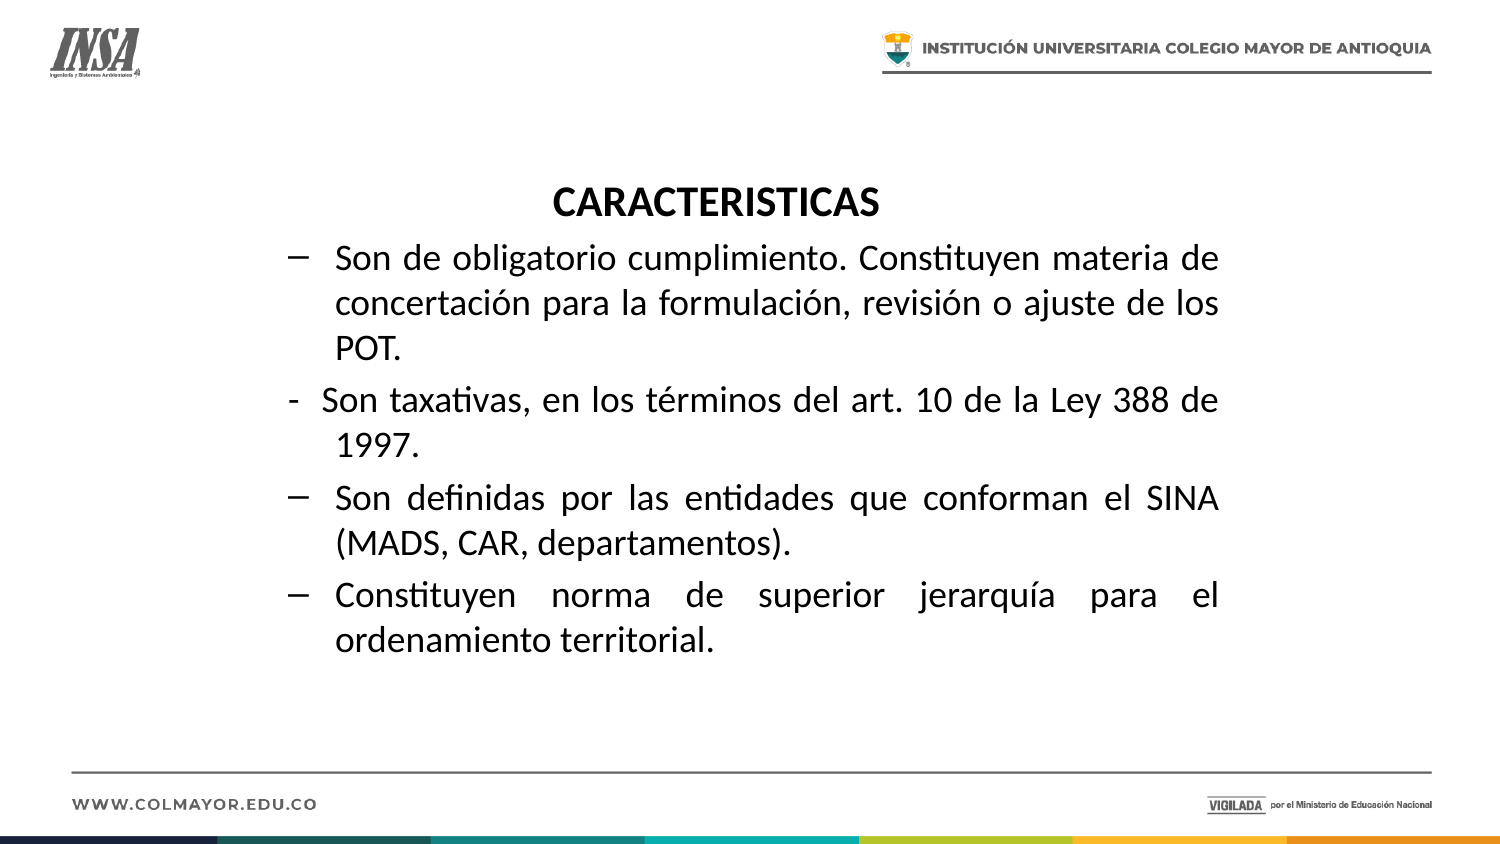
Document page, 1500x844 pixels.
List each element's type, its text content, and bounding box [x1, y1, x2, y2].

list CARACTERISTICAS Son de obligatorio cumplimiento. Constituyen materia de concertación para la formulación, revisión o ajuste de los POT. - Son taxativas, en los términos del art. 10 de la Ley 388 de 1997. Son definidas por las entidades que conforman el SINA (MADS, CAR, departamentos). Constituyen norma de superior jerarquía para el ordenamiento territorial. [198, 164, 1236, 679]
picture [0, 0, 1500, 844]
